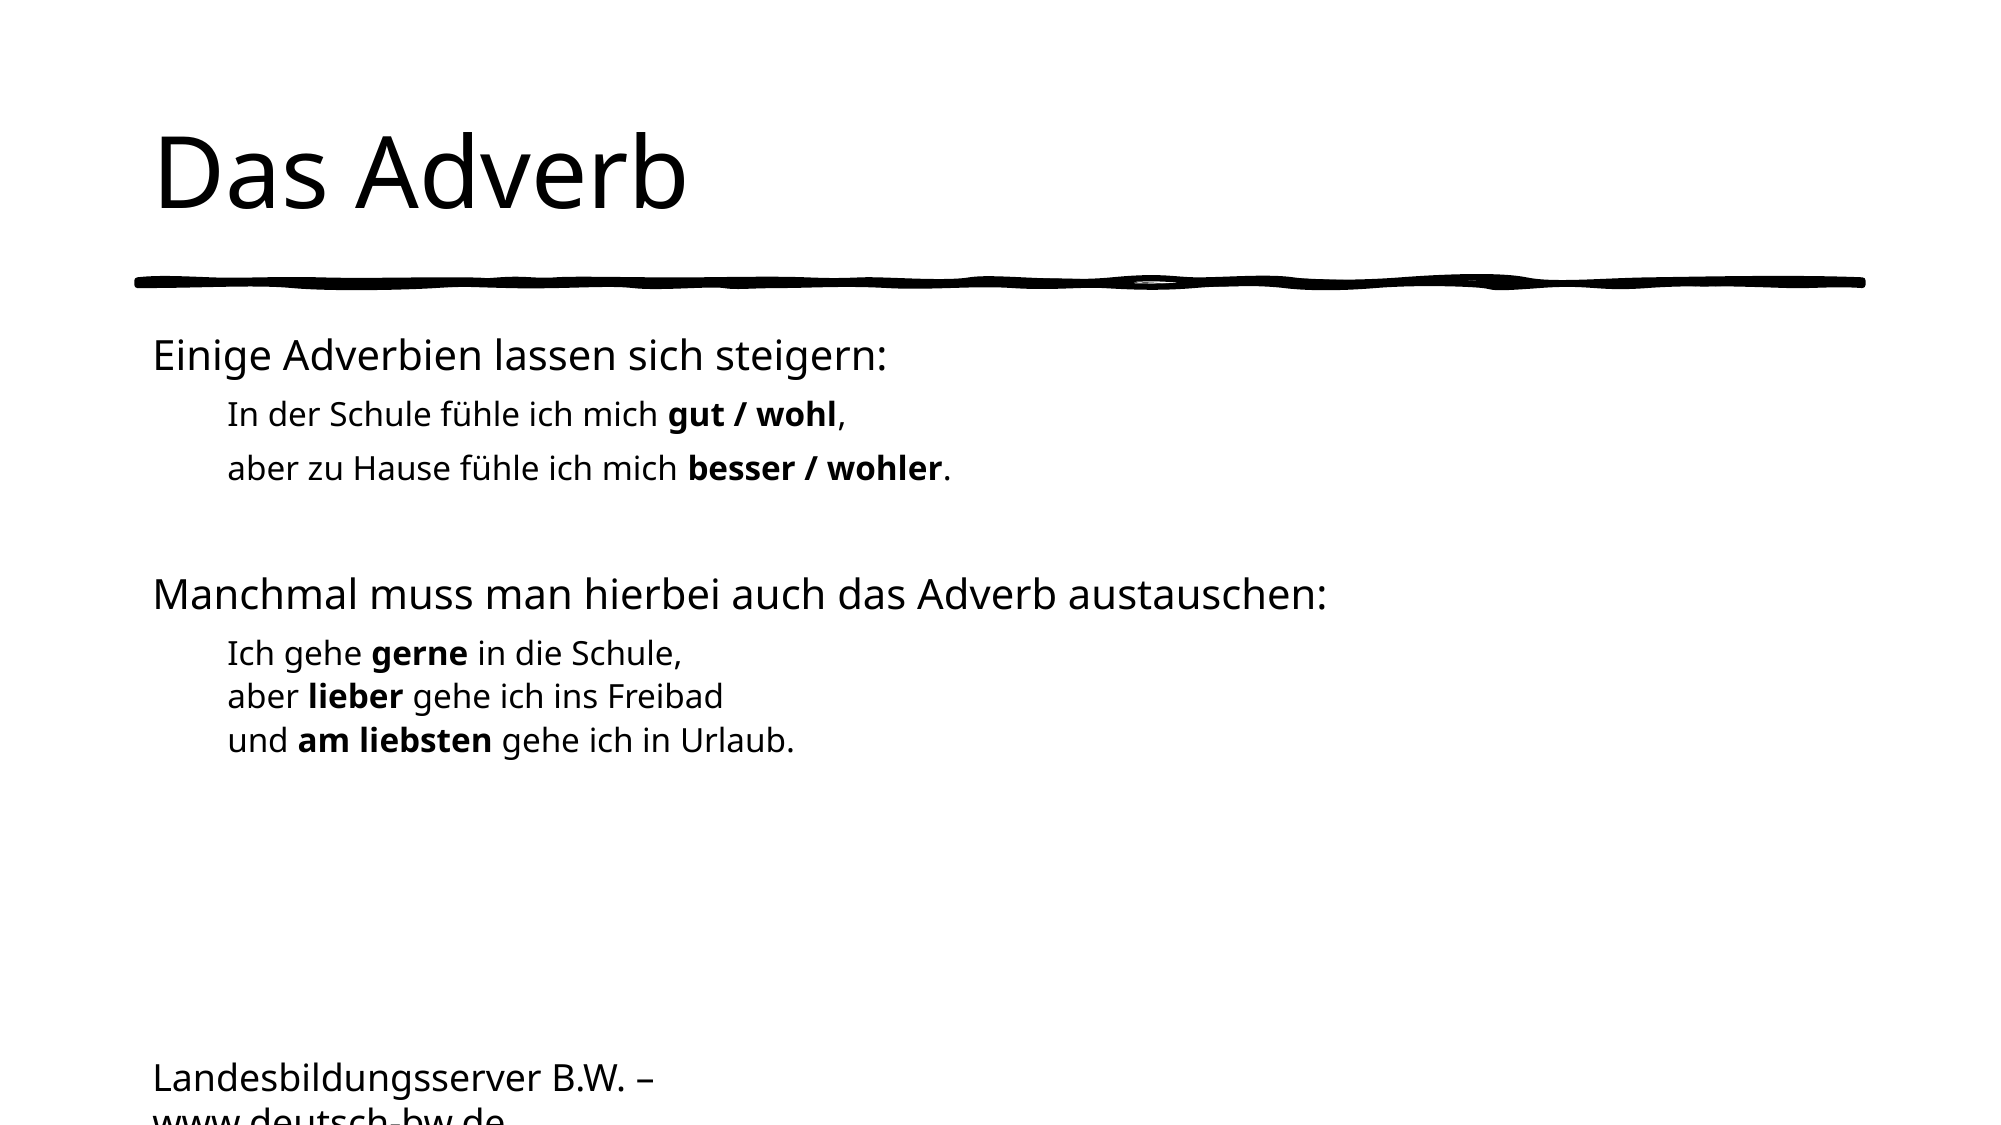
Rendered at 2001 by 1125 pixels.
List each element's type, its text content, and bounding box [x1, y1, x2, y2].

text_box Landesbildungsserver B.W. – www.deutsch-bw.de [137, 1046, 727, 1125]
title Das Adverb [137, 59, 1863, 278]
list Einige Adverbien lassen sich steigern: In der Schule fühle ich mich gut / wohl, aber zu Hause fühle ich mich besser / wohler. Manchmal muss man hierbei auch das Adverb austauschen: Ich gehe gerne in die Schule, aber lieber gehe ich ins Freibad und am liebsten gehe ich in Urlaub. [137, 316, 1863, 1014]
